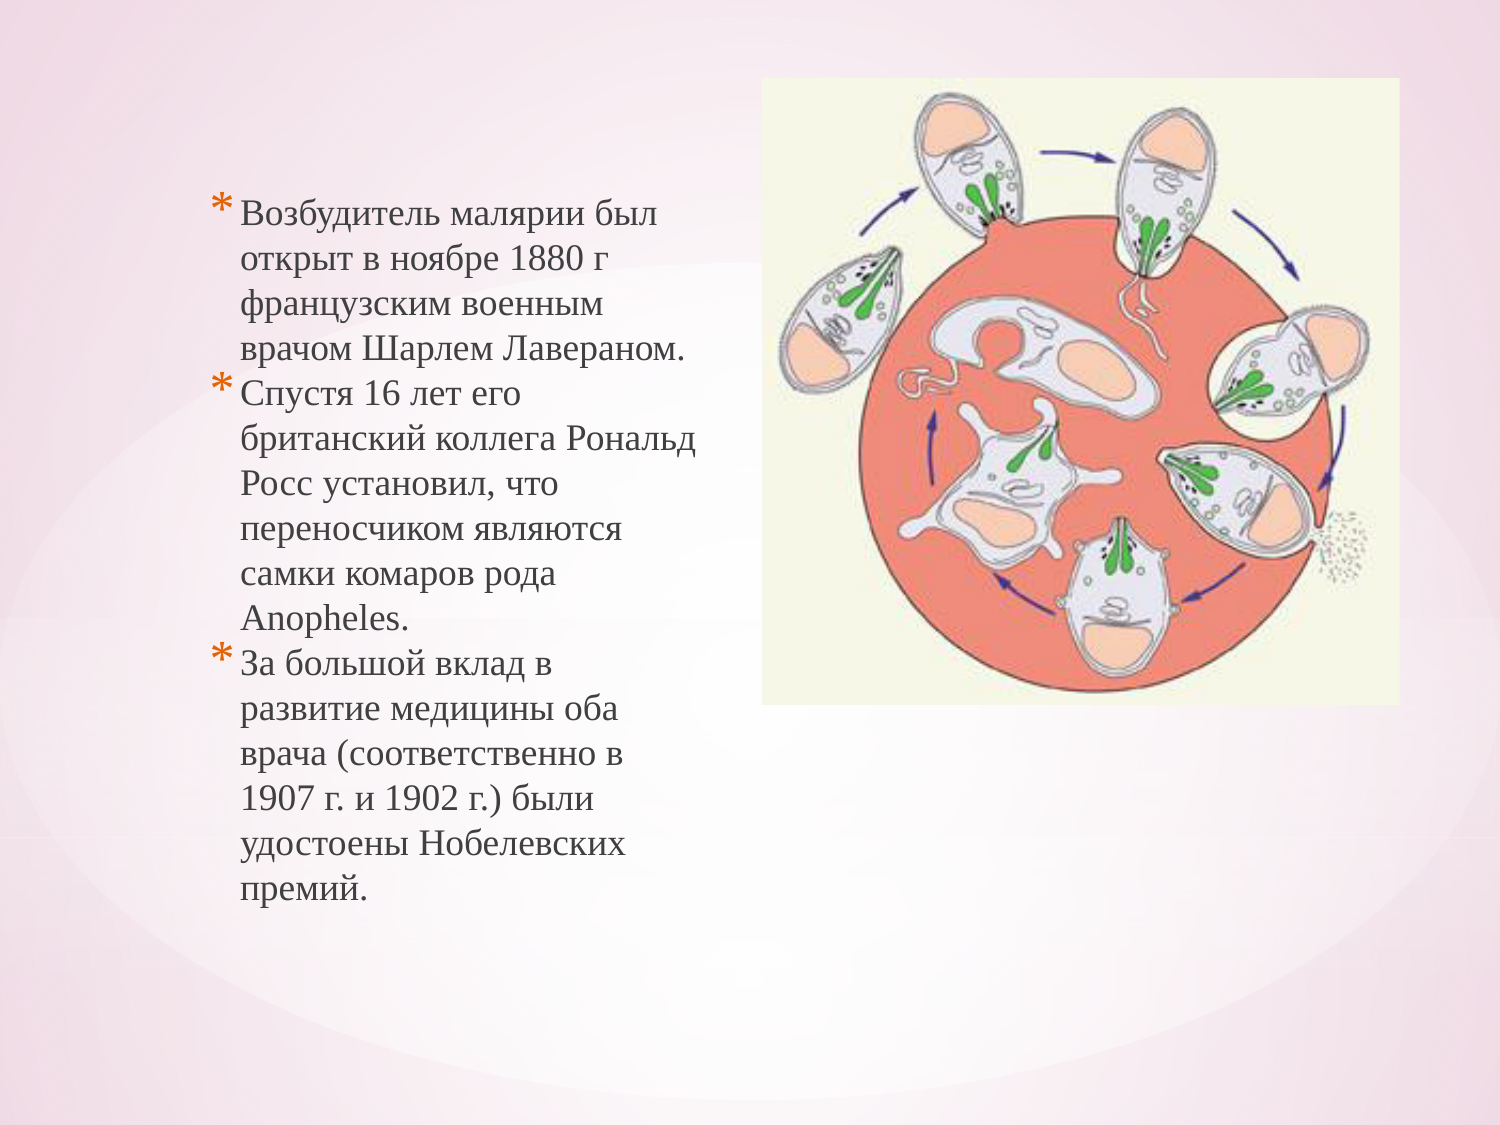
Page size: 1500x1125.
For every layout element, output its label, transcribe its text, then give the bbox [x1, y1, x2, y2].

picture [761, 77, 1400, 705]
list Возбудитель малярии был открыт в ноябре 1880 г французским военным врачом Шарлем Лавераном. Спустя 16 лет его британский коллега Рональд Росс установил, что переносчиком являются самки комаров рода Anopheles. За большой вклад в развитие медицины оба врача (соответственно в 1907 г. и 1902 г.) были удостоены Нобелевских премий. [187, 120, 715, 976]
